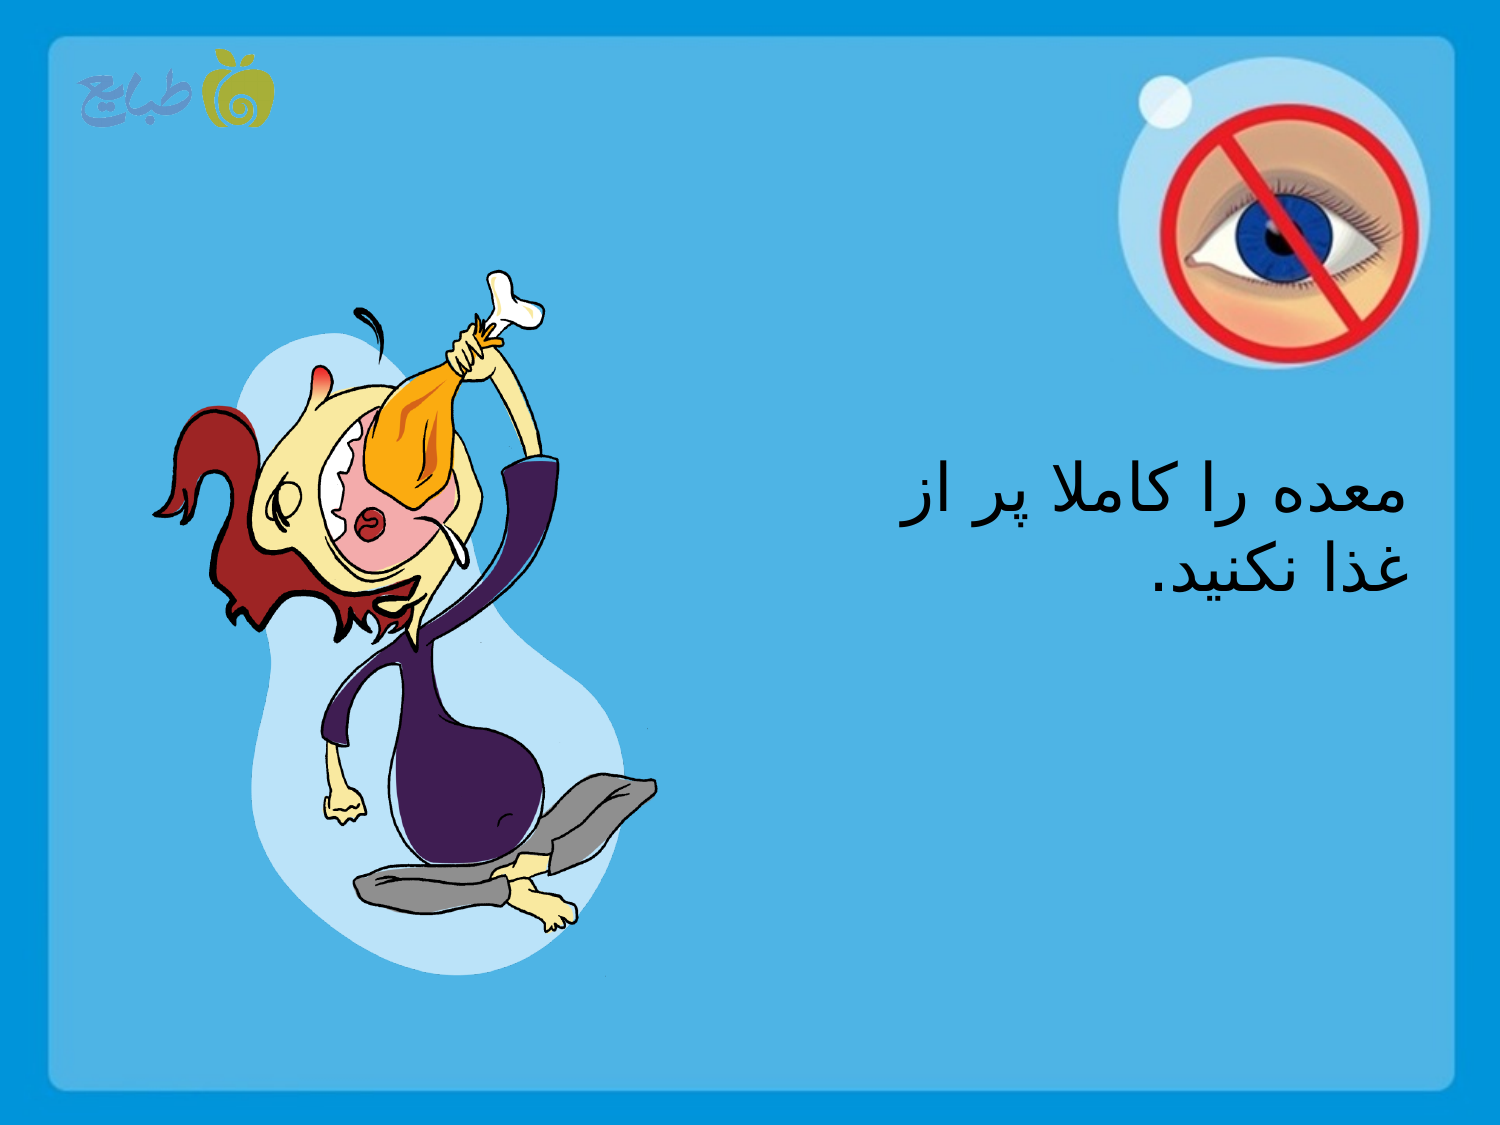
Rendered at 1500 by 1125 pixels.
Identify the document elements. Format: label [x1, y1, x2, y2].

picture [48, 36, 1455, 1091]
